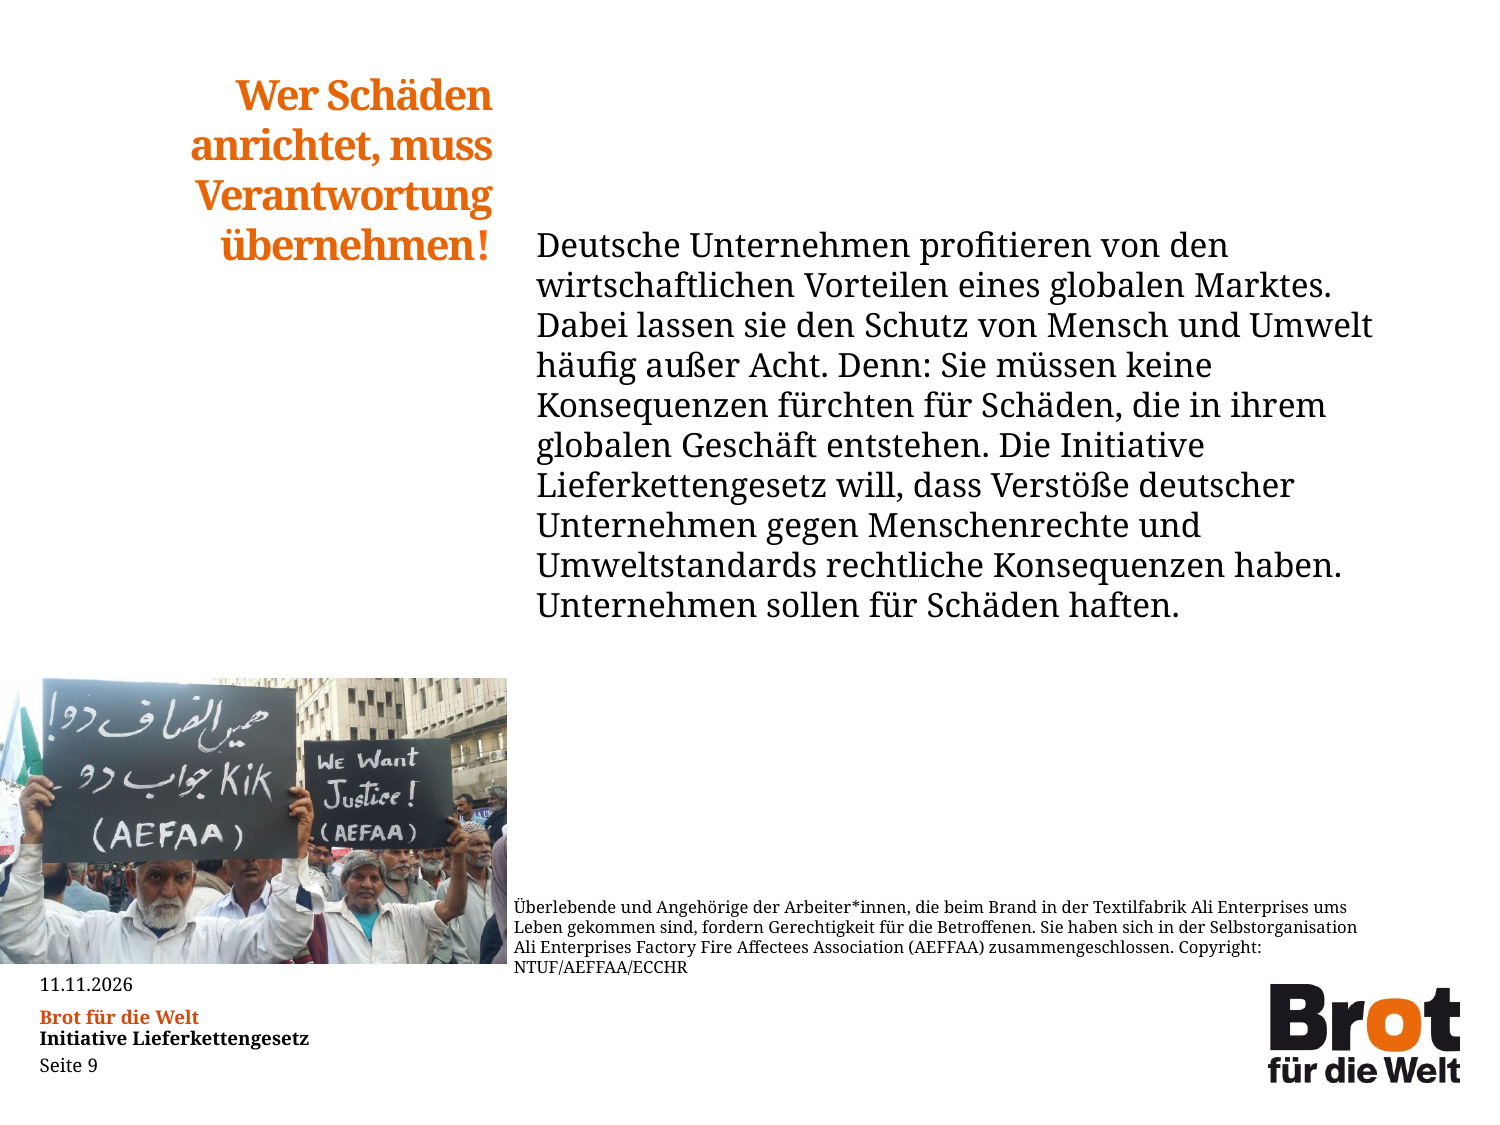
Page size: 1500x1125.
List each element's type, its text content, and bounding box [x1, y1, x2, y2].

text_box Wer Schäden anrichtet, muss Verantwortung übernehmen! [39, 0, 507, 277]
picture [0, 678, 507, 964]
text_box Deutsche Unternehmen profitieren von den wirtschaftlichen Vorteilen eines globalen Marktes. Dabei lassen sie den Schutz von Mensch und Umwelt häufig außer Acht. Denn: Sie müssen keine Konsequenzen fürchten für Schäden, die in ihrem globalen Geschäft entstehen. Die Initiative Lieferkettengesetz will, dass Verstöße deutscher Unternehmen gegen Menschenrechte und Umweltstandards rechtliche Konsequenzen haben. Unternehmen sollen für Schäden haften. [528, 217, 1394, 857]
picture [1268, 984, 1460, 1083]
text_box Überlebende und Angehörige der Arbeiter*innen, die beim Brand in der Textilfabrik Ali Enterprises ums Leben gekommen sind, fordern Gerechtigkeit für die Betroffenen. Sie haben sich in der Selbstorganisation Ali Enterprises Factory Fire Affectees Association (AEFFAA) zusammengeschlossen. Copyright: NTUF/AEFFAA/ECCHR [506, 889, 1393, 984]
